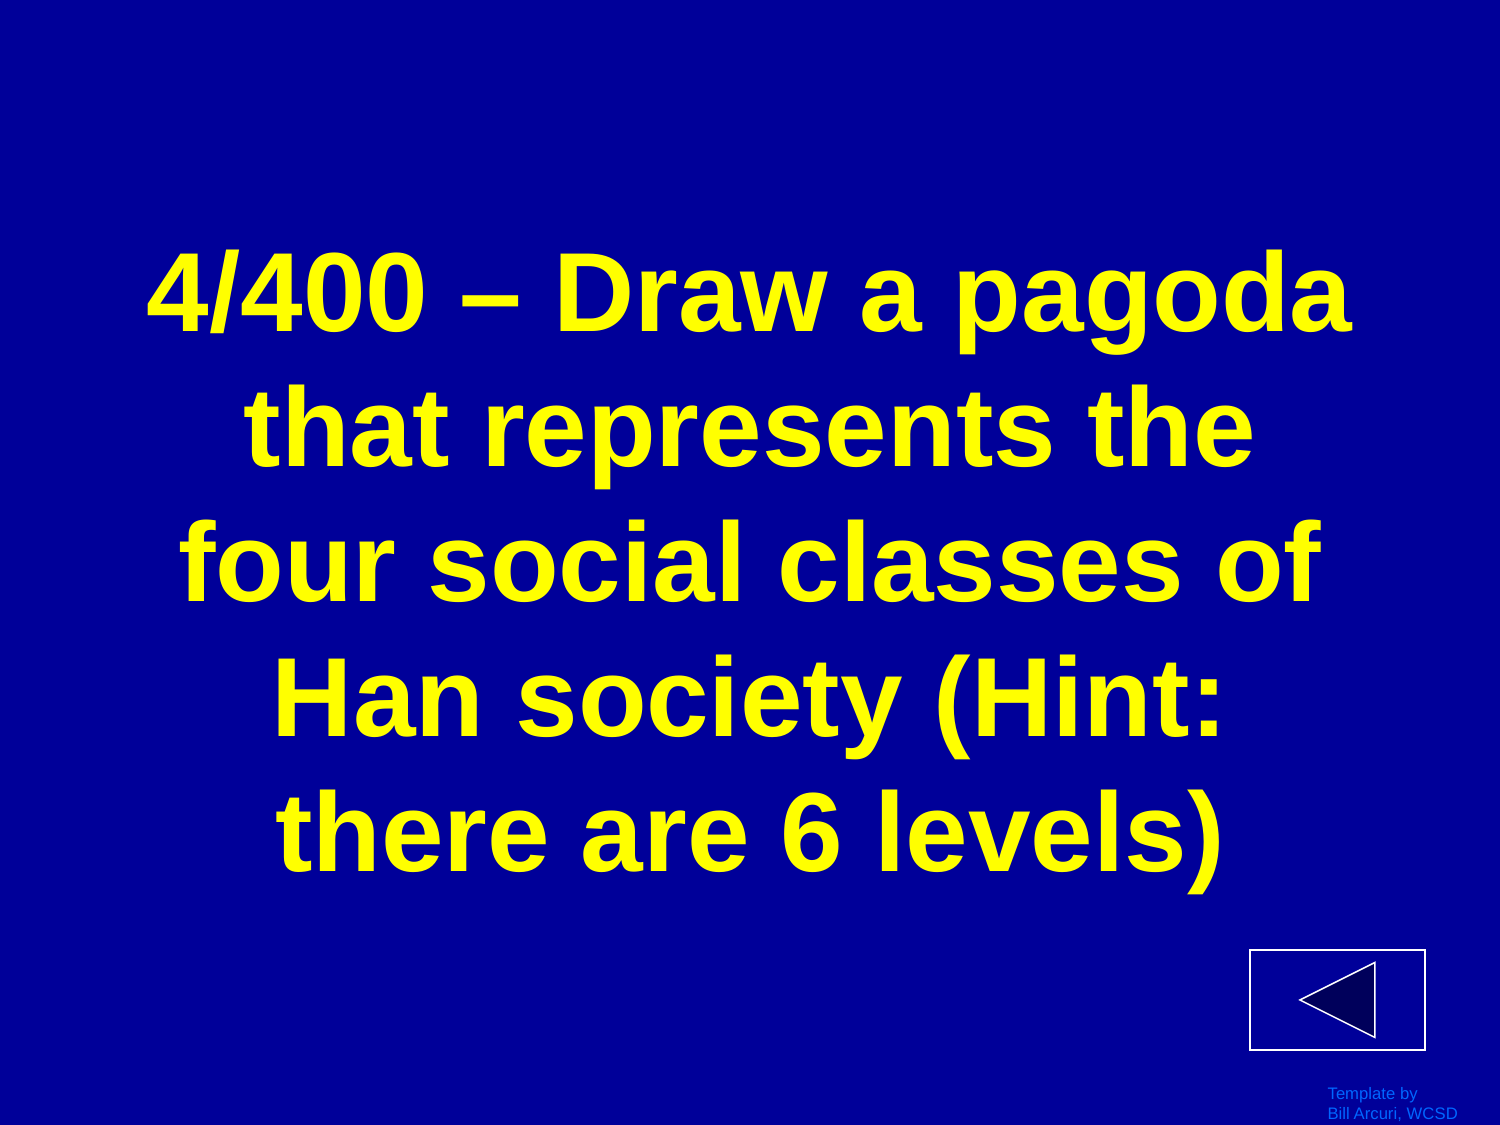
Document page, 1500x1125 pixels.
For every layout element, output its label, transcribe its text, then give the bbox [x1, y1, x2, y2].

slide_number Template by Bill Arcuri, WCSD [1312, 1074, 1476, 1125]
title 4/400 – Draw a pagoda that represents the four social classes of Han society (Hint: there are 6 levels) [112, 462, 1388, 651]
text_box [1250, 950, 1426, 1051]
